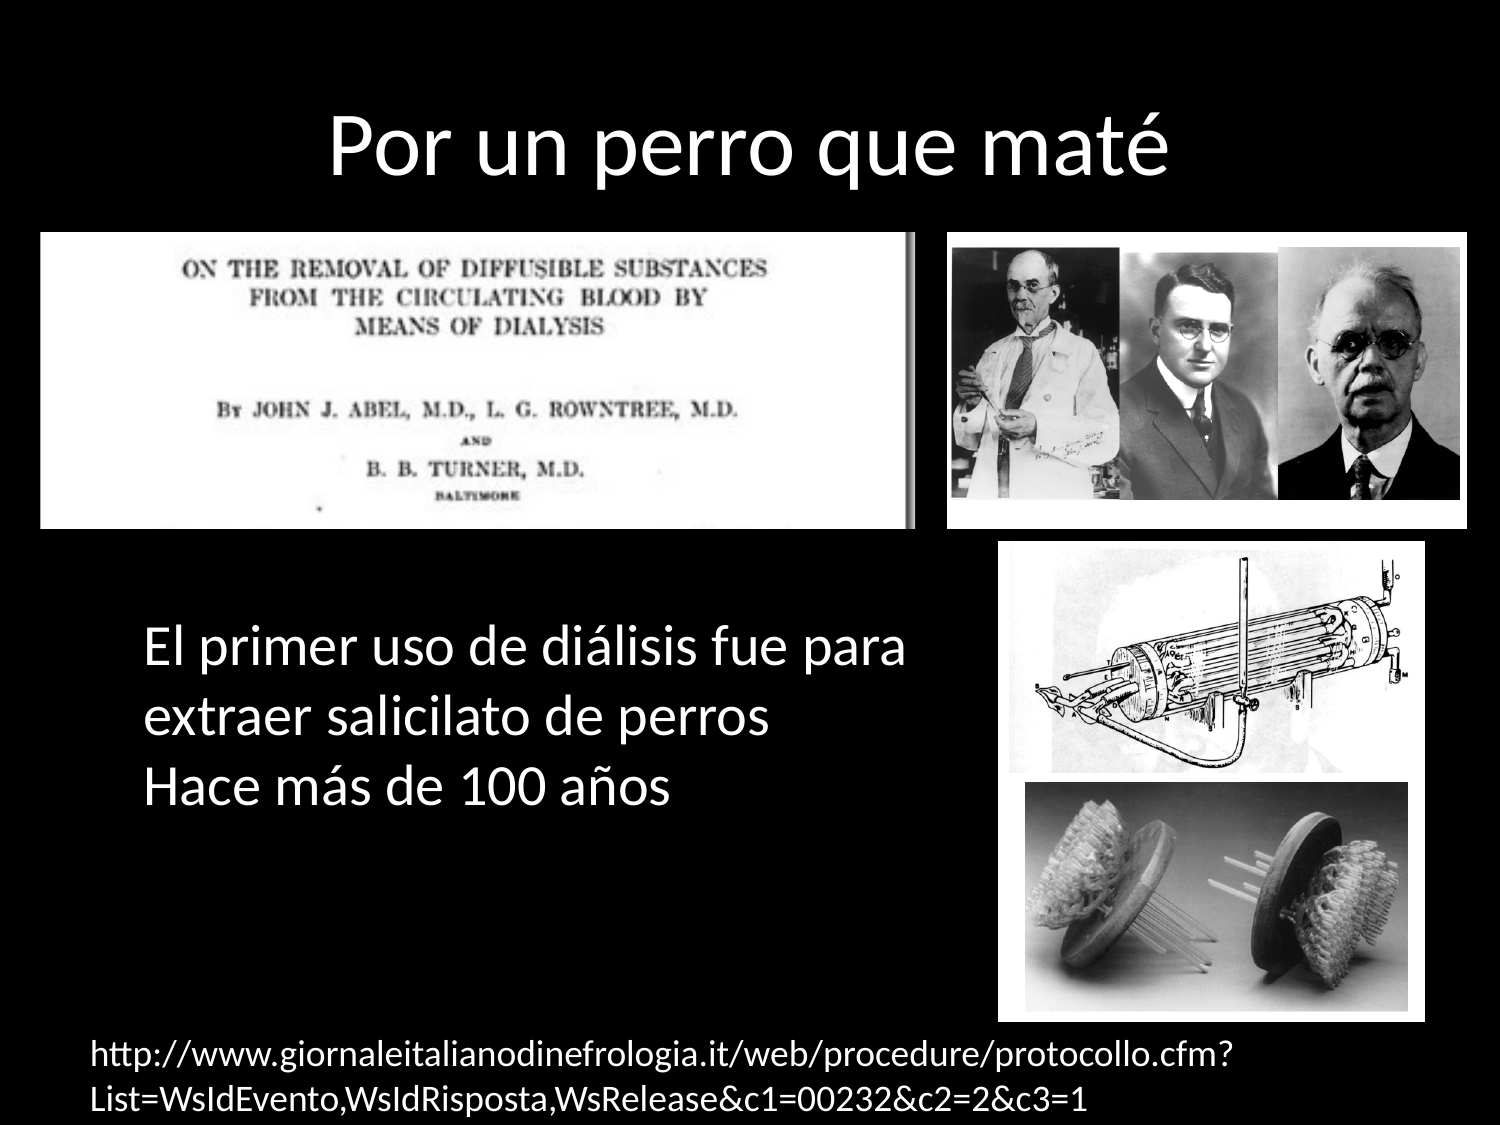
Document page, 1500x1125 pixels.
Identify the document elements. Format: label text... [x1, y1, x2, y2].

text_box http://www.giornaleitalianodinefrologia.it/web/procedure/protocollo.cfm?List=WsIdEvento,WsIdRisposta,WsRelease&c1=00232&c2=2&c3=1 [74, 1021, 1451, 1125]
text_box El primer uso de diálisis fue para extraer salicilato de perros Hace más de 100 años [128, 600, 992, 825]
picture [947, 232, 1467, 529]
picture [997, 541, 1426, 1022]
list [40, 232, 916, 529]
title Por un perro que maté [75, 45, 1425, 233]
